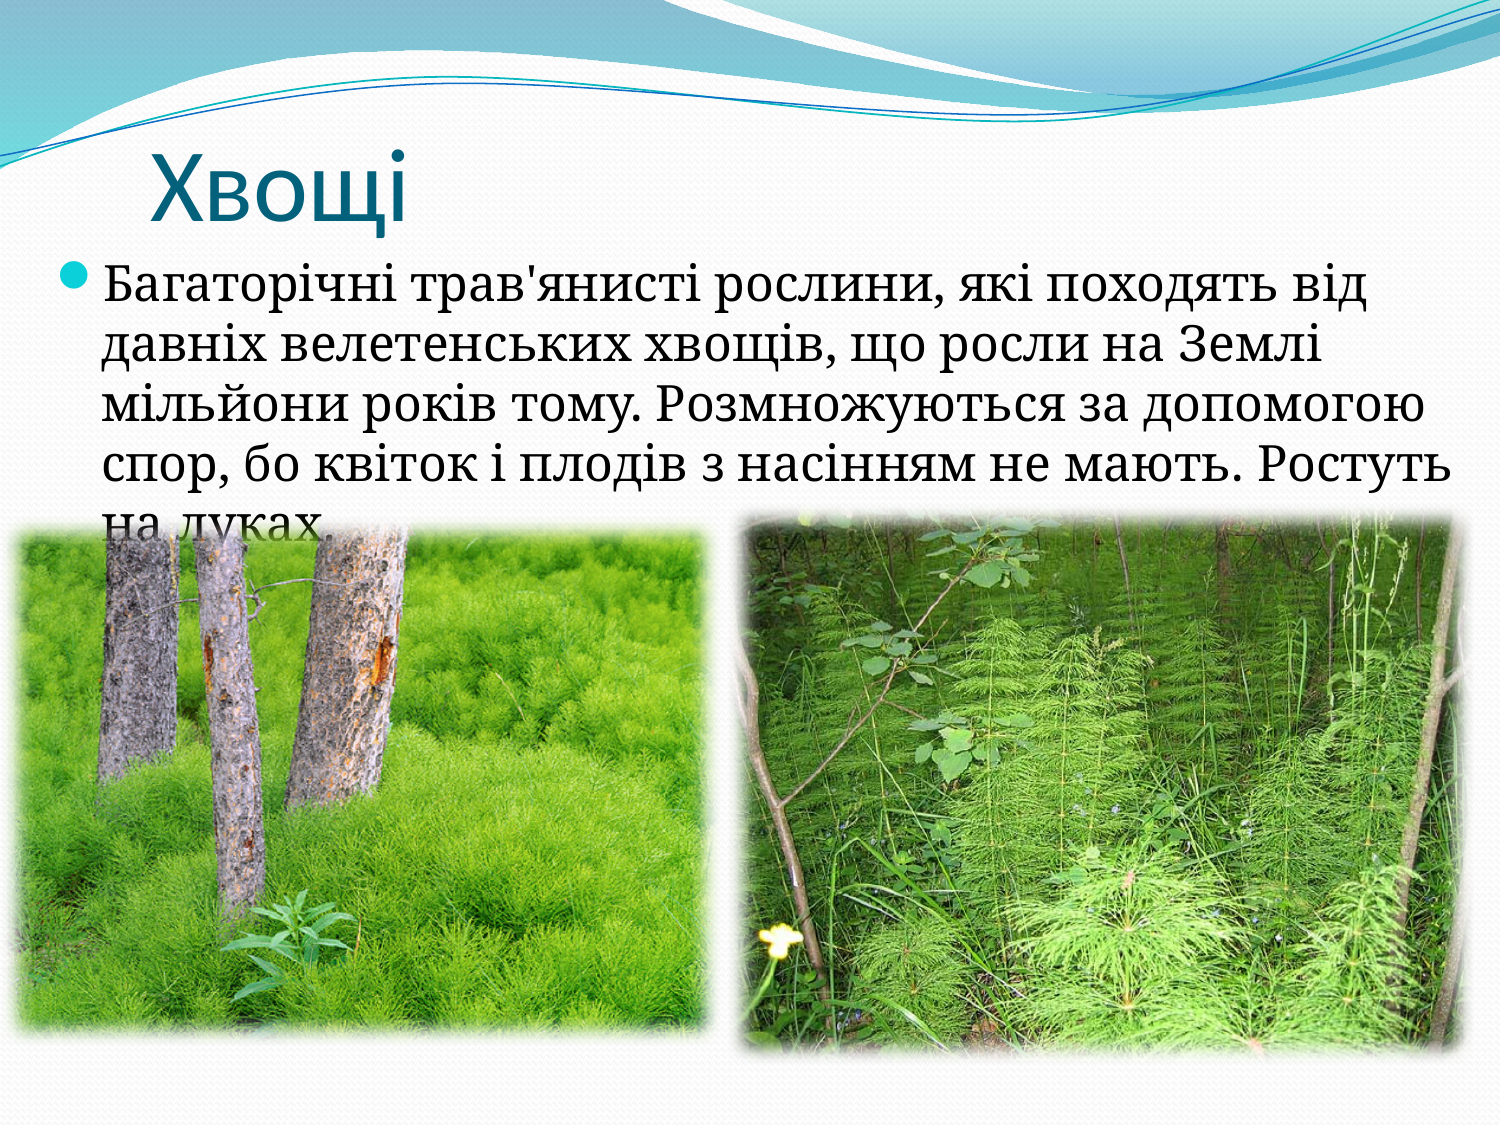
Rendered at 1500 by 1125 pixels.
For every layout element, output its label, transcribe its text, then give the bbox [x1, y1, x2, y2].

list Багаторічні трав'янисті рослини, які походять від давніх велетенських хвощів, що росли на Землі мільйони років тому. Розмножуються за допомогою спор, бо квіток і плодів з насінням не мають. Ростуть на луках. [41, 243, 1500, 917]
picture [726, 503, 1475, 1065]
picture [0, 514, 721, 1048]
title Хвощі [150, 54, 1500, 243]
